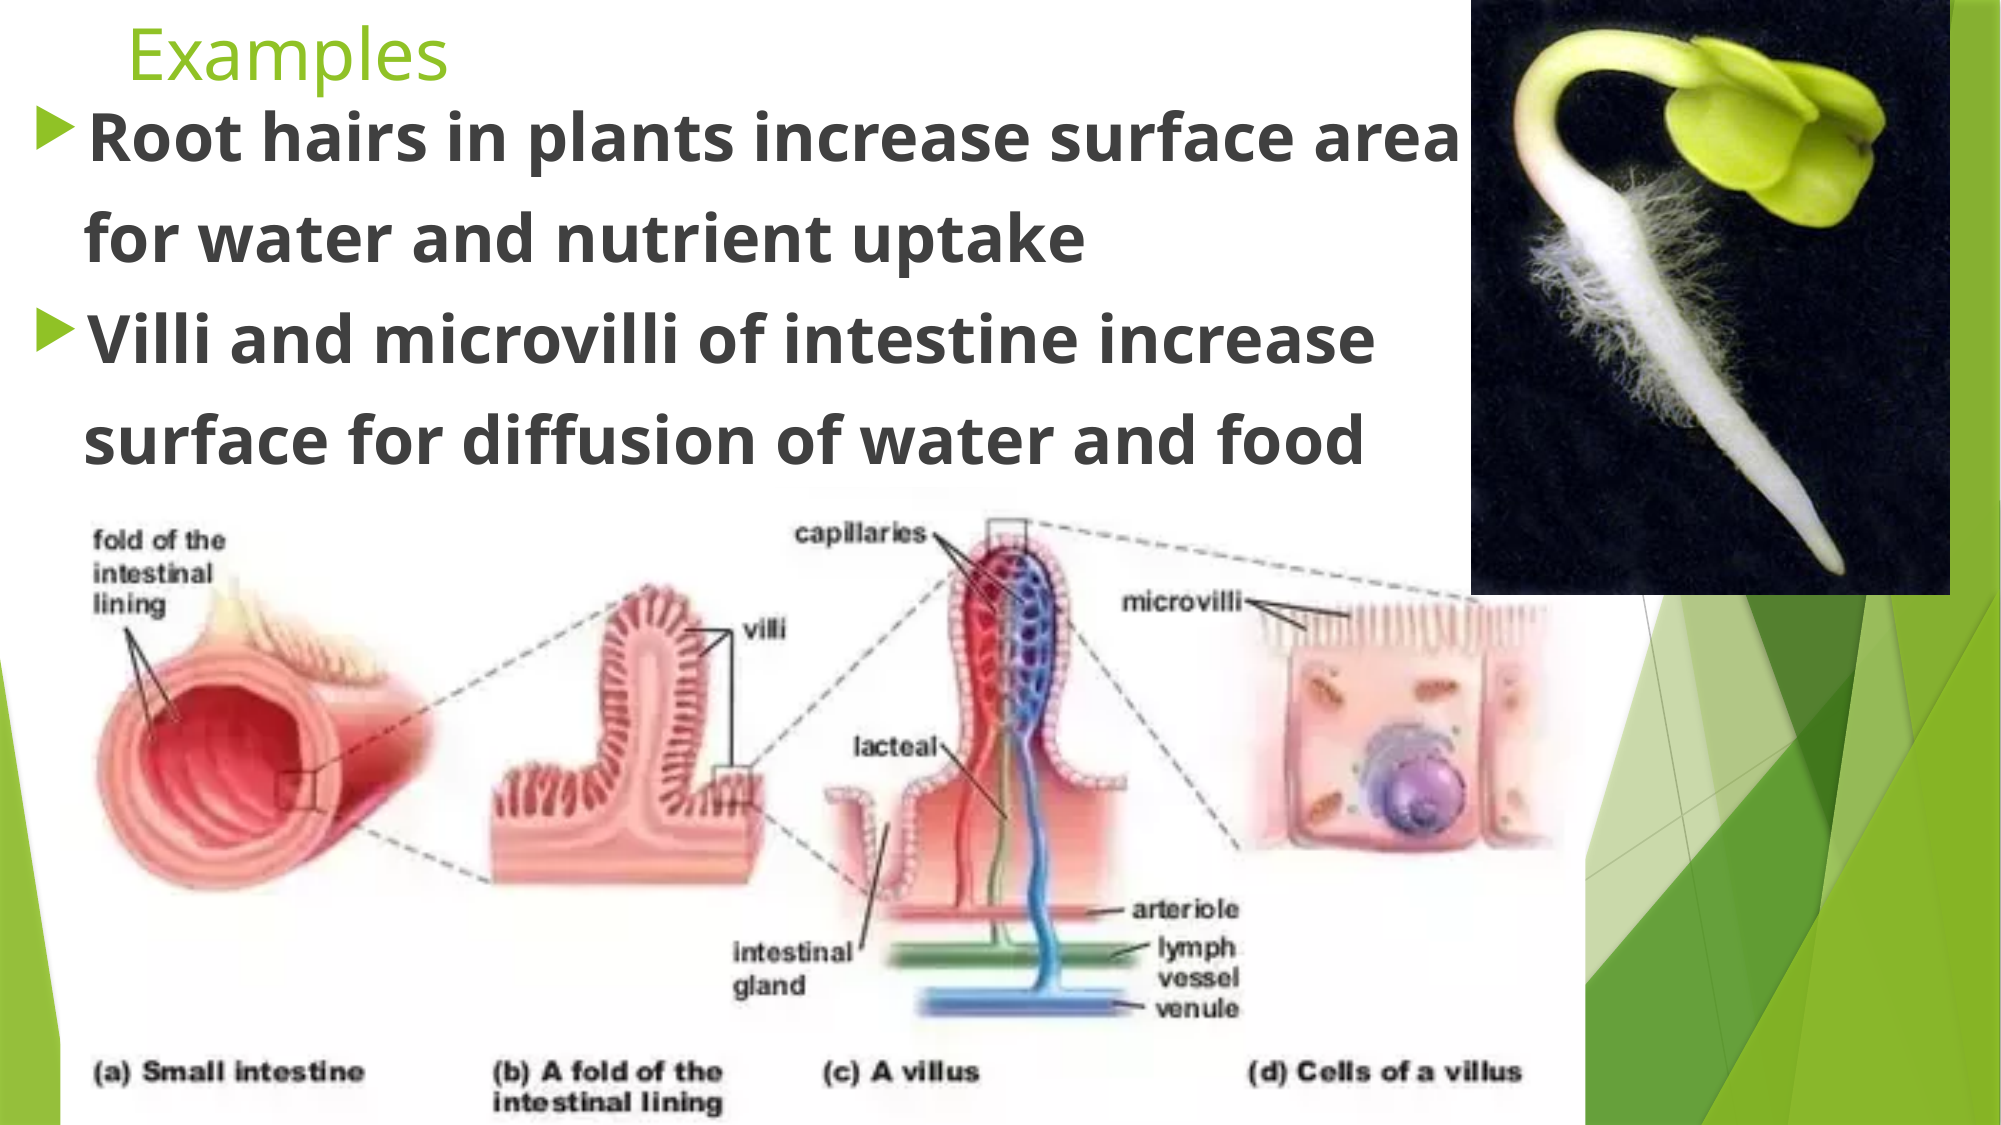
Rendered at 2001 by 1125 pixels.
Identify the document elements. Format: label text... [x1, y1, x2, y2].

title Examples [111, 0, 1469, 87]
list Root hairs in plants increase surface area for water and nutrient uptake Villi and microvilli of intestine increase surface for diffusion of water and food [16, 87, 1465, 992]
picture [59, 0, 1950, 1125]
